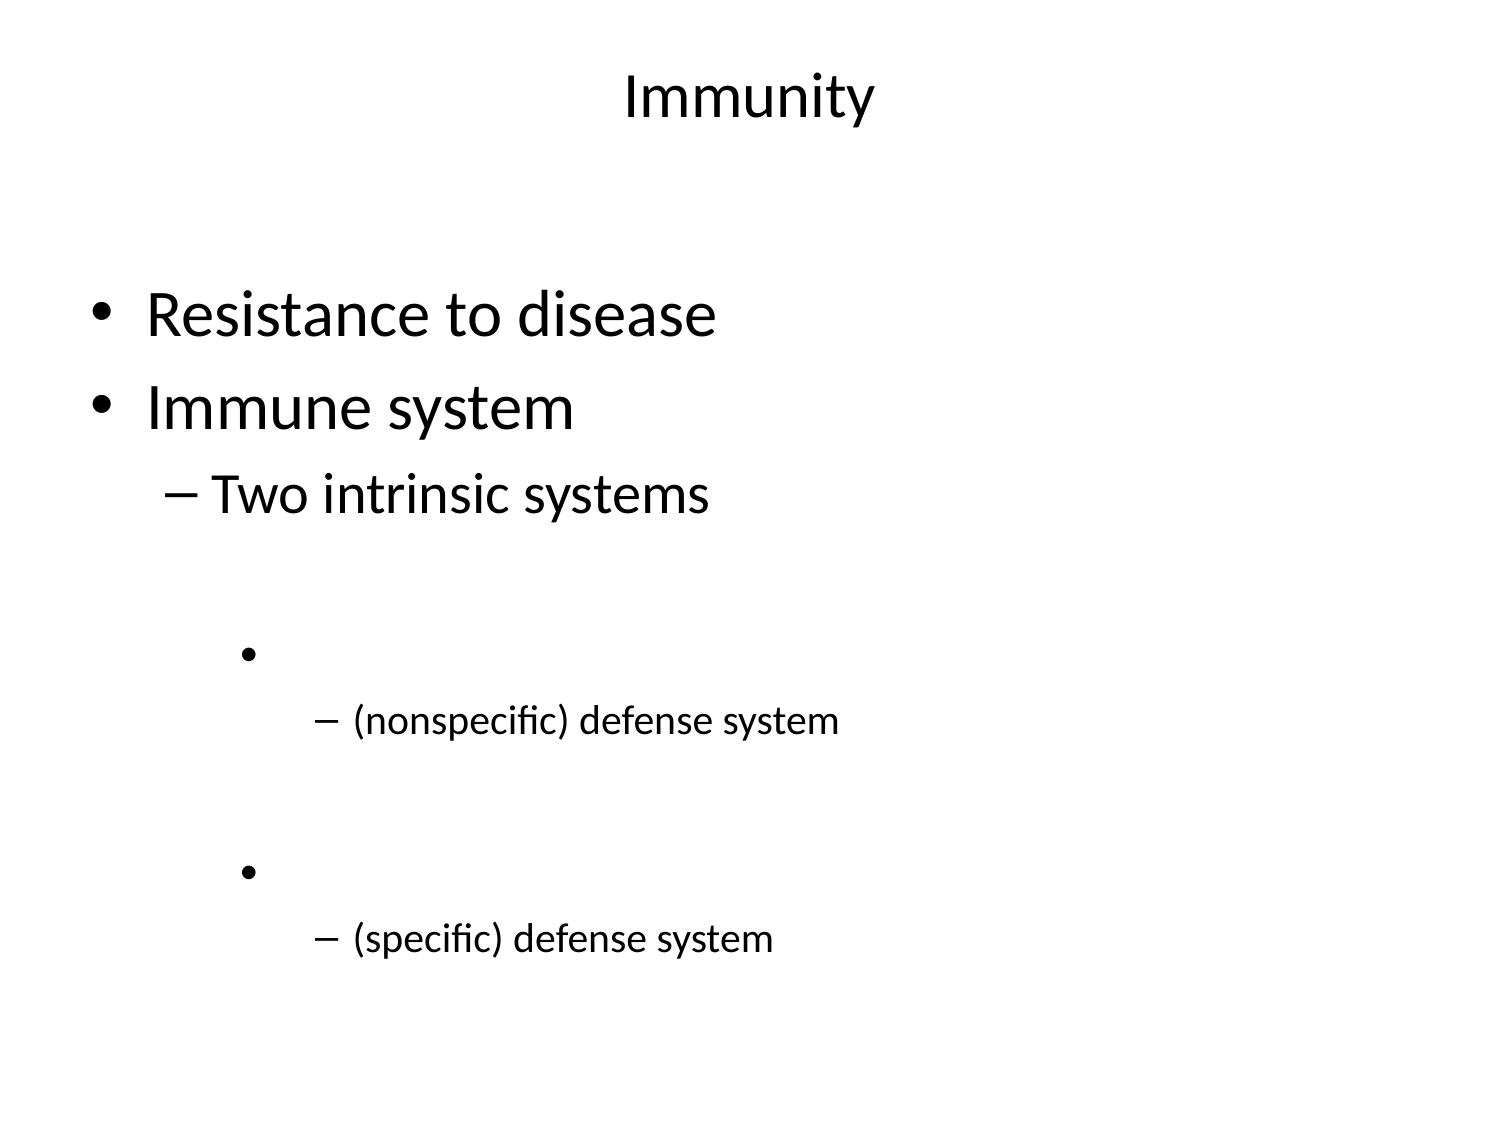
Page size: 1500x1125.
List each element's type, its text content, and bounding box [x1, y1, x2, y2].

list Resistance to disease Immune system Two intrinsic systems (nonspecific) defense system (specific) defense system [75, 262, 1425, 1005]
title Immunity [75, 45, 1425, 138]
